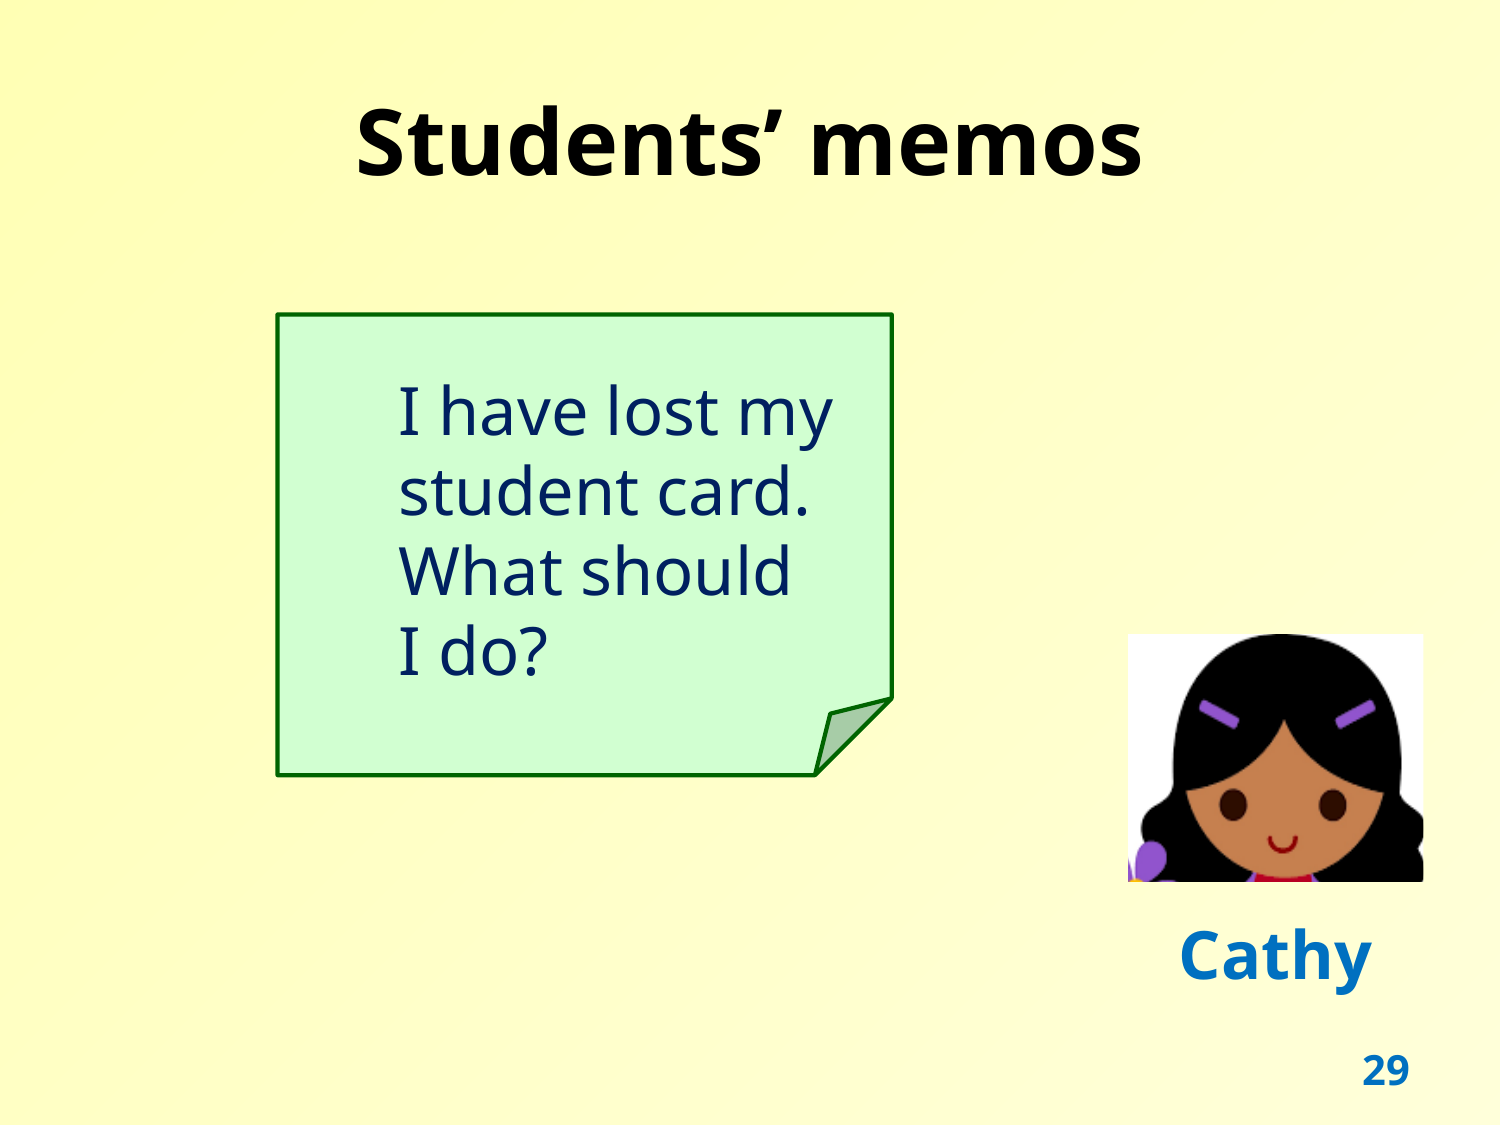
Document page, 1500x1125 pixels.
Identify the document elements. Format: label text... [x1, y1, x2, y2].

slide_number 29 [1074, 1042, 1425, 1103]
picture [1127, 633, 1424, 882]
text_box I have lost my student card. What should I do? [382, 360, 894, 730]
title Students’ memos [75, 45, 1425, 233]
text_box [275, 312, 894, 778]
text_box Cathy [1162, 905, 1389, 1000]
